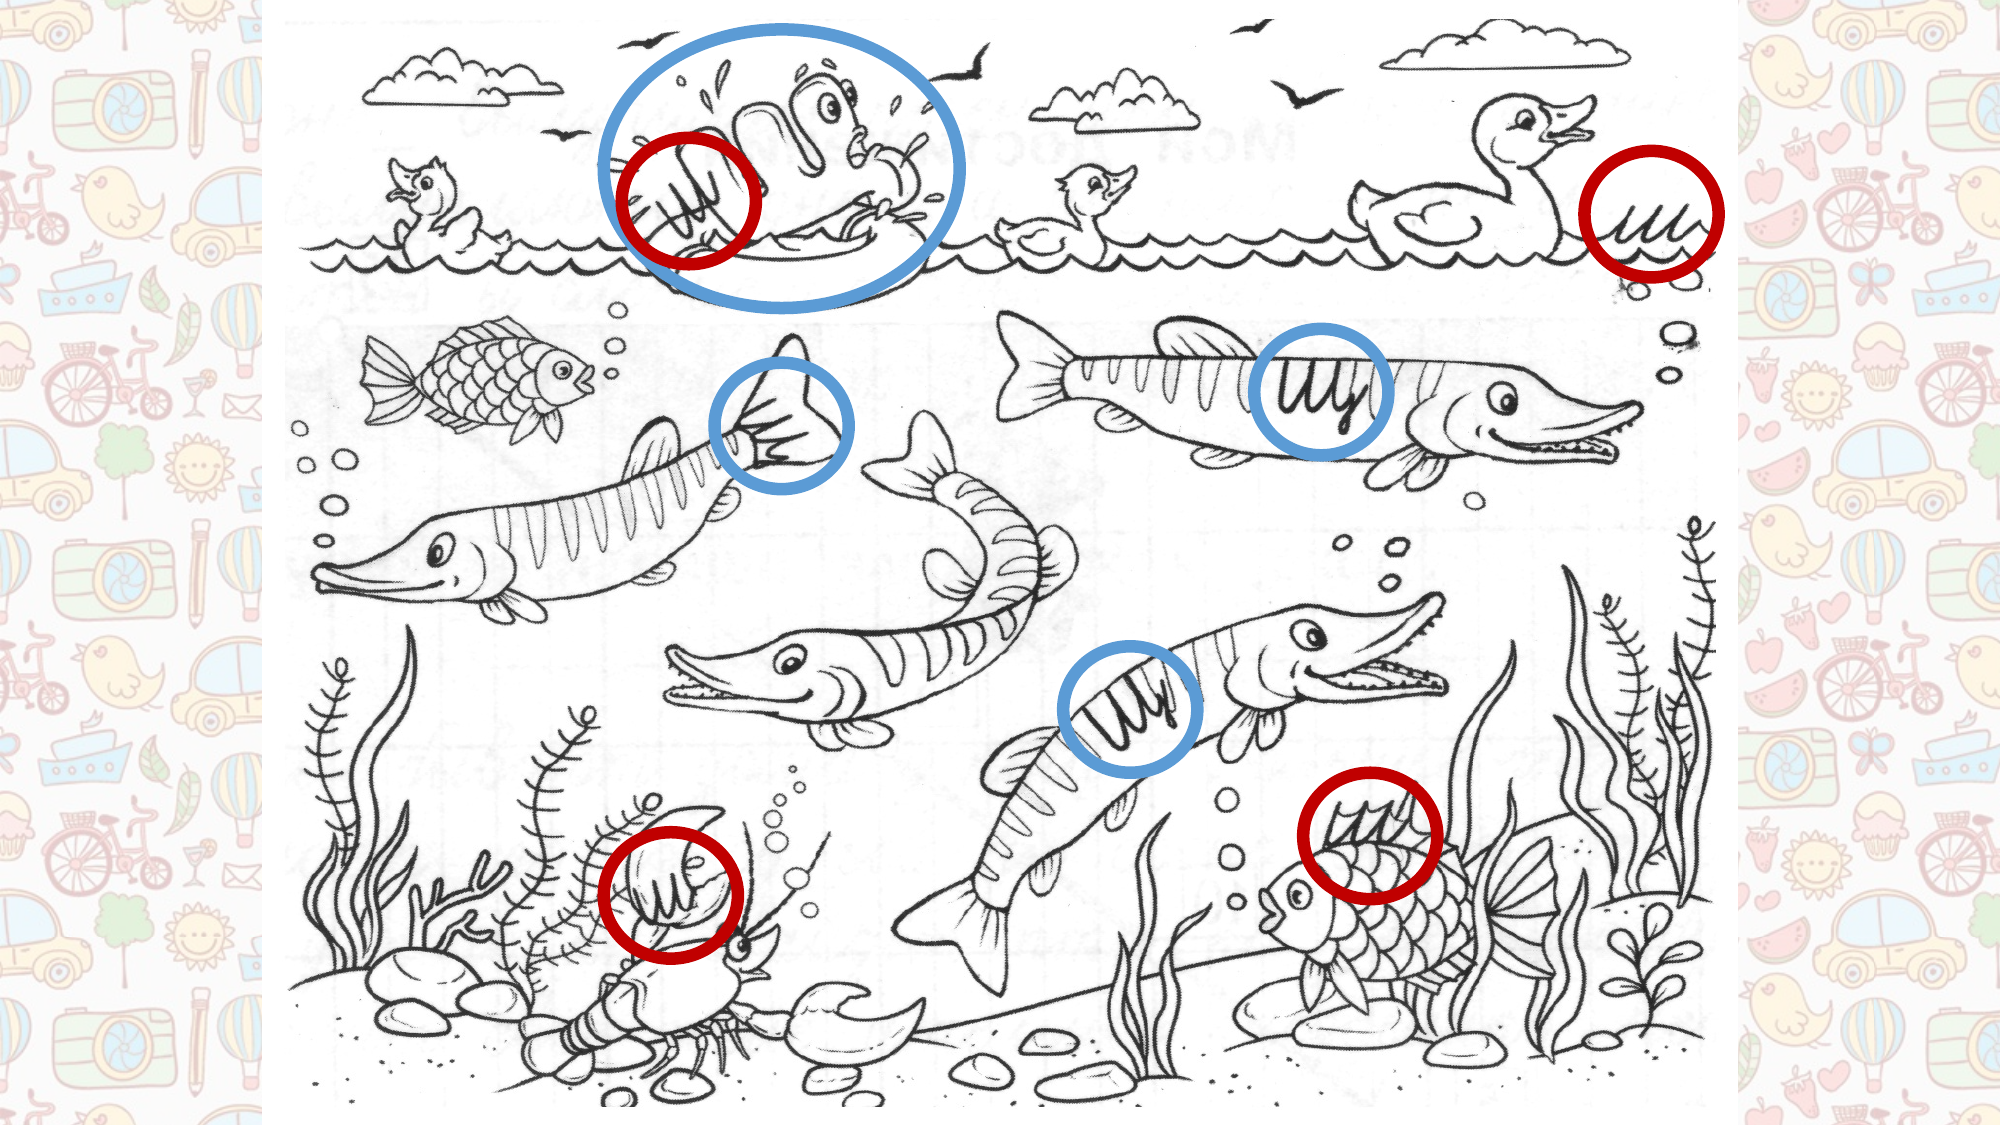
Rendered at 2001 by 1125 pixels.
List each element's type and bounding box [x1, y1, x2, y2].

list [262, 0, 1738, 1125]
